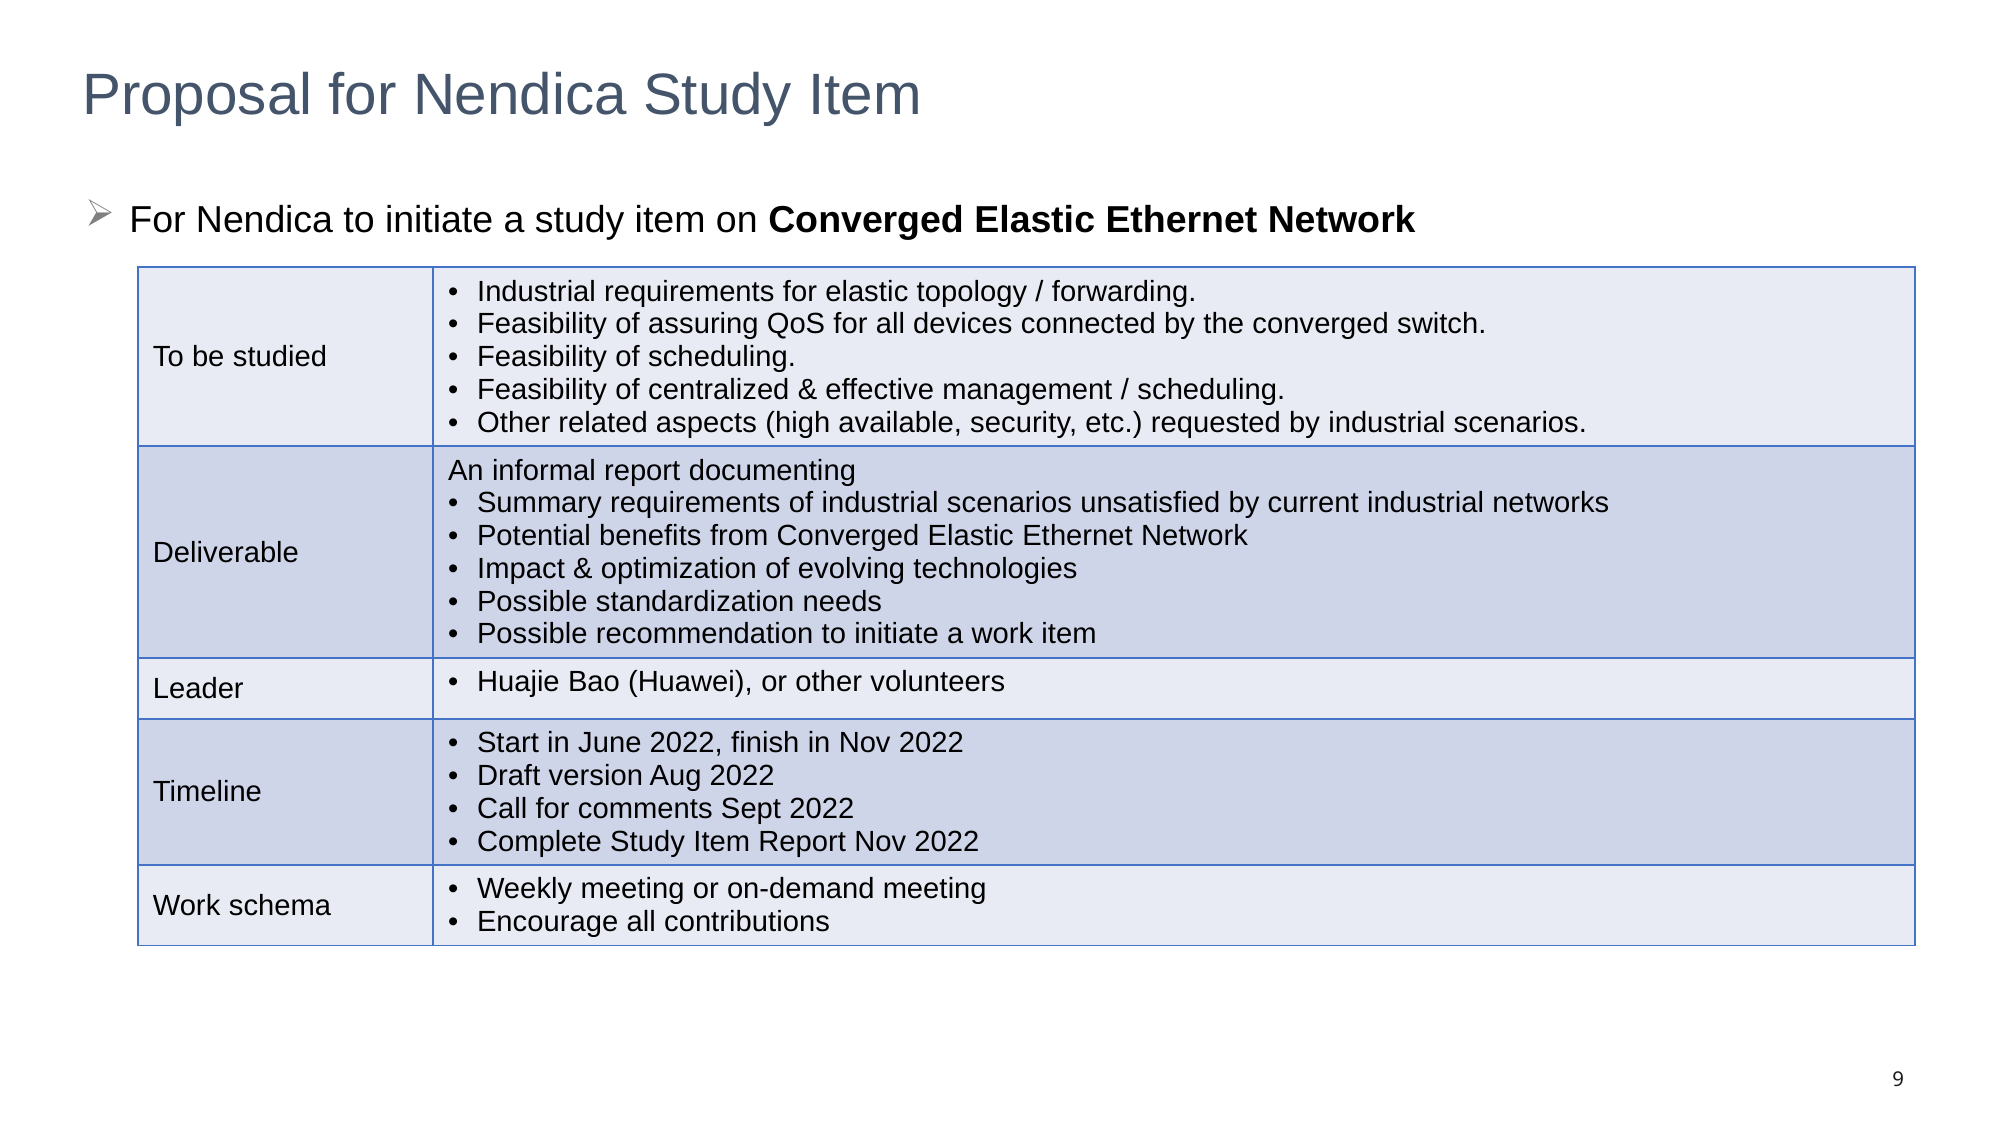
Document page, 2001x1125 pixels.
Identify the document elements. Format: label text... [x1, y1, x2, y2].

list For Nendica to initiate a study item on Converged Elastic Ethernet Network [85, 181, 1969, 268]
table_header To be studied [139, 268, 432, 445]
table_cell Leader [139, 659, 432, 718]
table_cell Huajie Bao (Huawei), or other volunteers [434, 659, 1914, 718]
table_cell Weekly meeting or on-demand meeting Encourage all contributions [434, 866, 1914, 945]
table_cell Deliverable [139, 447, 432, 657]
table_cell Work schema [139, 866, 432, 945]
table_cell Timeline [139, 720, 432, 864]
table_cell Start in June 2022, finish in Nov 2022 Draft version Aug 2022 Call for comments Sept 2022 Complete Study Item Report Nov 2022 [434, 720, 1914, 864]
table_header Industrial requirements for elastic topology / forwarding. Feasibility of assuring QoS for all devices connected by the converged switch. Feasibility of scheduling. Feasibility of centralized & effective management / scheduling. Other related aspects (high available, security, etc.) requested by industrial scenarios. [434, 268, 1914, 445]
title Proposal for Nendica Study Item [82, 26, 1969, 157]
table_cell An informal report documenting Summary requirements of industrial scenarios unsatisfied by current industrial networks Potential benefits from Converged Elastic Ethernet Network Impact & optimization of evolving technologies Possible standardization needs Possible recommendation to initiate a work item [434, 447, 1914, 657]
